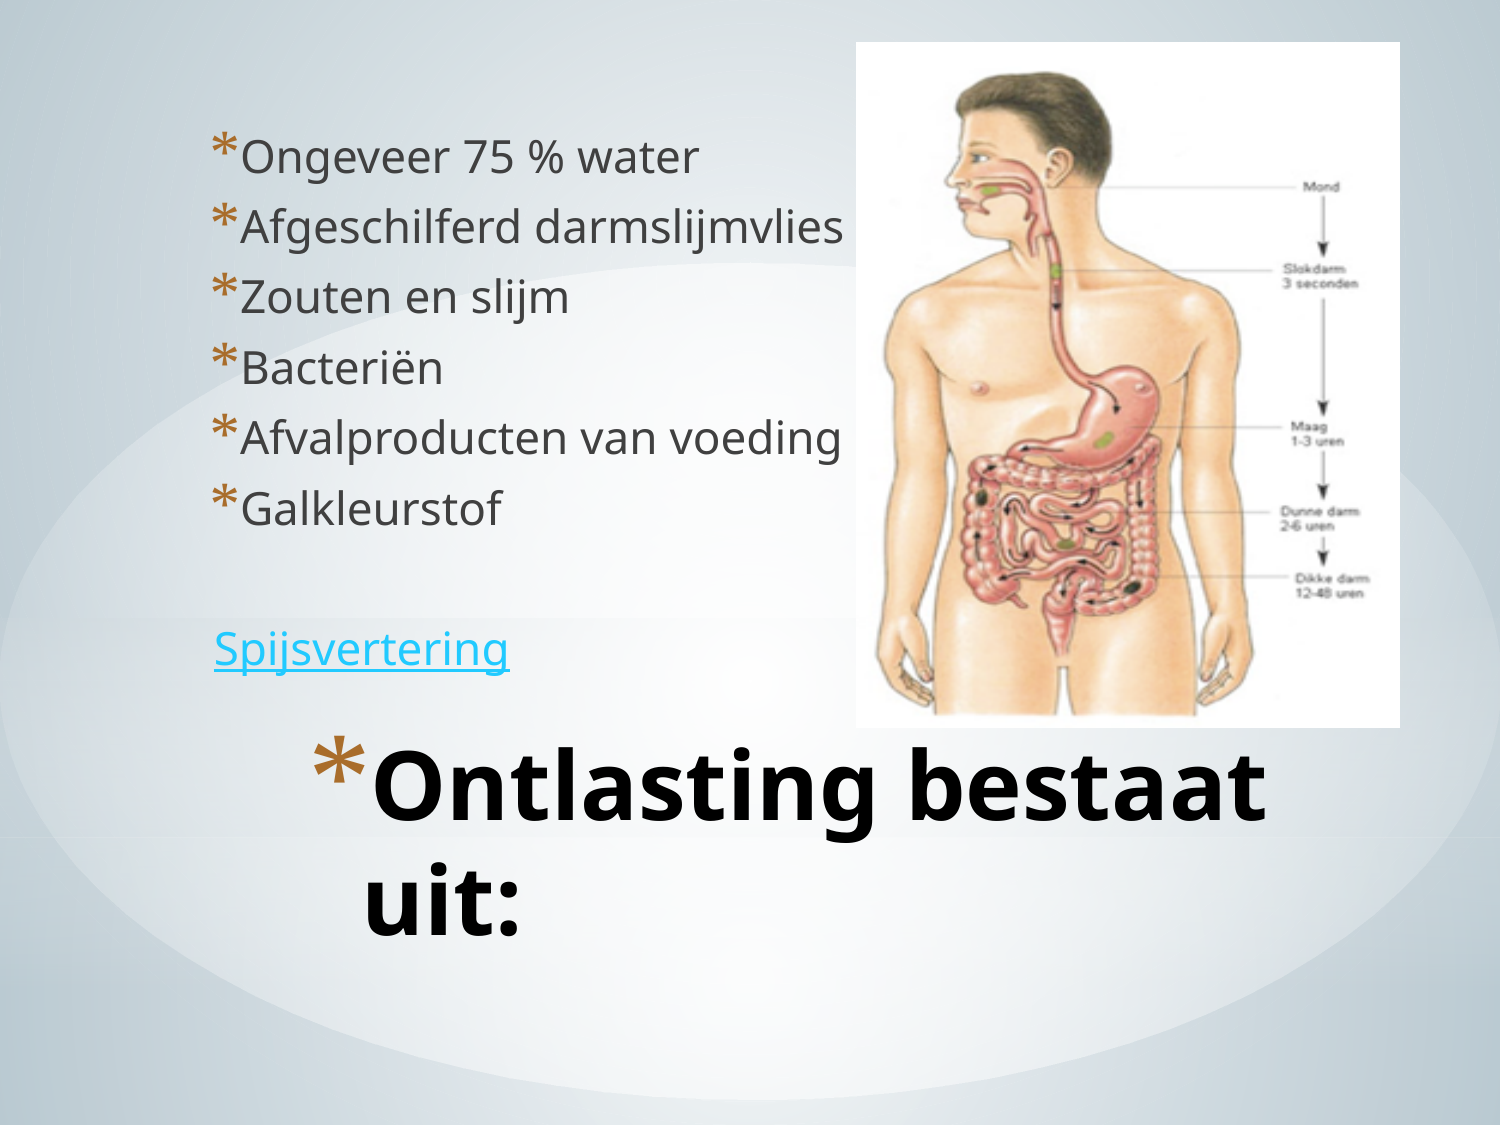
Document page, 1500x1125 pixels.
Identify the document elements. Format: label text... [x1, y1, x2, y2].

picture [856, 42, 1400, 729]
title Ontlasting bestaat uit: [294, 717, 1363, 905]
list Ongeveer 75 % water Afgeschilferd darmslijmvlies Zouten en slijm Bacteriën Afvalproducten van voeding Galkleurstof Spijsvertering [187, 120, 849, 690]
